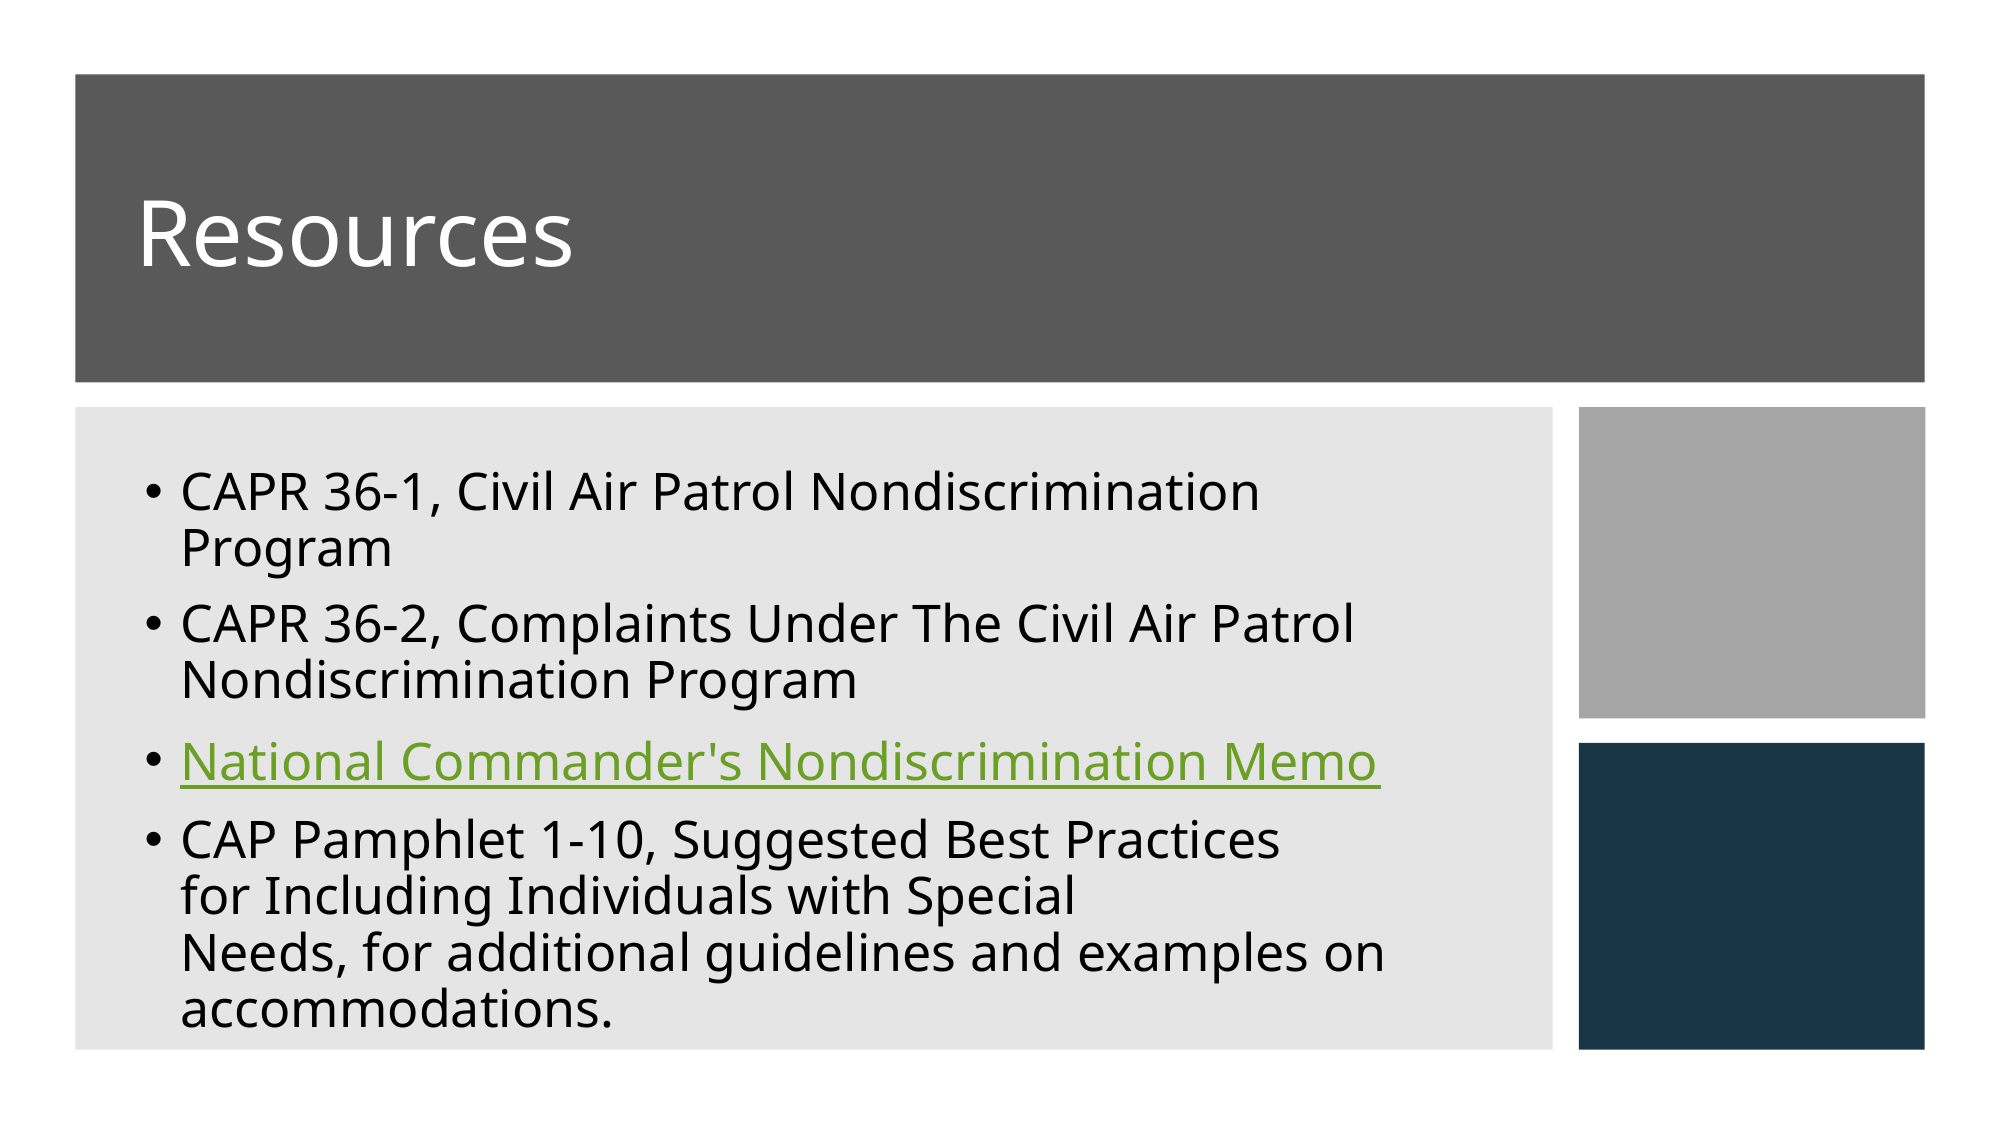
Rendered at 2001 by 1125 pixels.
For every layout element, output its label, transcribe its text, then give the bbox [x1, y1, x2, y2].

text_box [74, 406, 1554, 1051]
title Resources [120, 120, 1870, 354]
text_box [1578, 742, 1926, 1051]
text_box [1578, 406, 1926, 719]
list CAPR 36-1, Civil Air Patrol Nondiscrimination Program CAPR 36-2, Complaints Under The Civil Air Patrol Nondiscrimination Program National Commander's Nondiscrimination Memo CAP Pamphlet 1-10, Suggested Best Practices for Including Individuals with Special Needs, for additional guidelines and examples on accommodations. [129, 457, 1503, 1049]
text_box [74, 73, 1926, 383]
